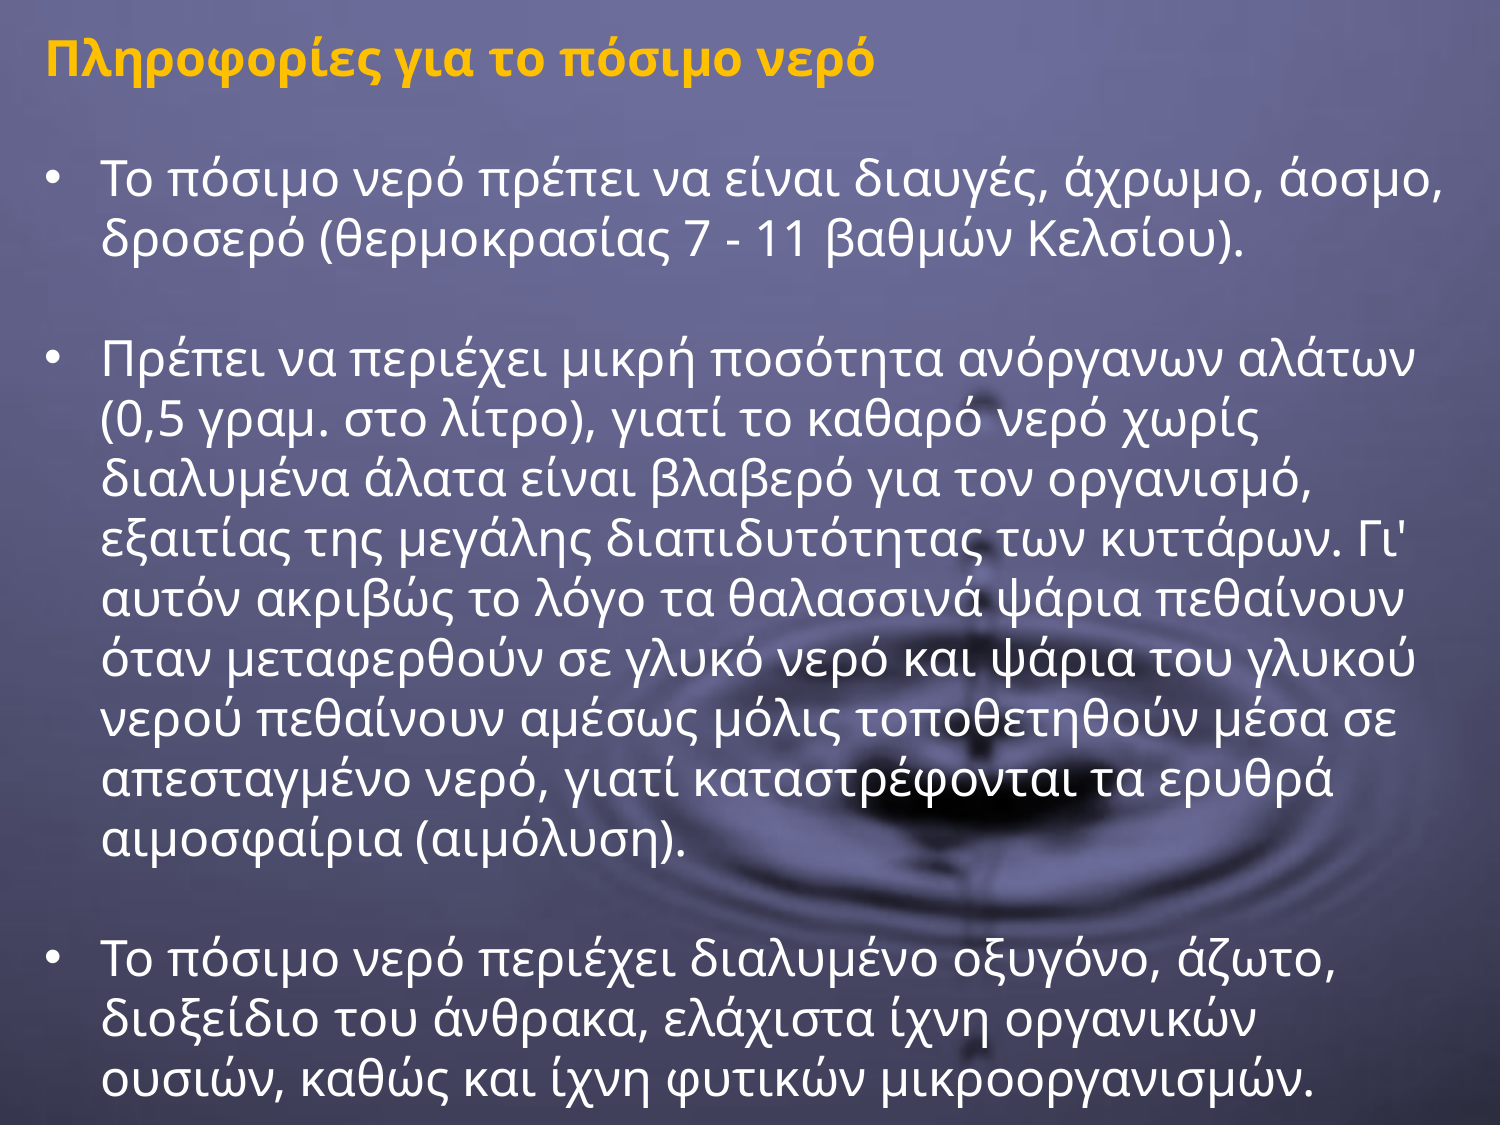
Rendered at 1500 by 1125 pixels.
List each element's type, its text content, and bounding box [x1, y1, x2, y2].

text_box Πληροφορίες για το πόσιμο νερό Το πόσιμο νερό πρέπει να είναι διαυγές, άχρωμο, άοσμο, δροσερό (θερμοκρασίας 7 - 11 βαθμών Κελσίου). Πρέπει να περιέχει μικρή ποσότητα ανόργανων αλάτων (0,5 γραμ. στο λίτρο), γιατί το καθαρό νερό χωρίς διαλυμένα άλατα είναι βλαβερό για τον οργανισμό, εξαιτίας της μεγάλης διαπιδυτότητας των κυττάρων. Γι' αυτόν ακριβώς το λόγο τα θαλασσινά ψάρια πεθαίνουν όταν μεταφερθούν σε γλυκό νερό και ψάρια του γλυκού νερού πεθαίνουν αμέσως μόλις τοποθετηθούν μέσα σε απεσταγμένο νερό, γιατί καταστρέφονται τα ερυθρά αιμοσφαίρια (αιμόλυση). Το πόσιμο νερό περιέχει διαλυμένο οξυγόνο, άζωτο, διοξείδιο του άνθρακα, ελάχιστα ίχνη οργανικών ουσιών, καθώς και ίχνη φυτικών μικροοργανισμών. [29, 19, 1471, 1114]
